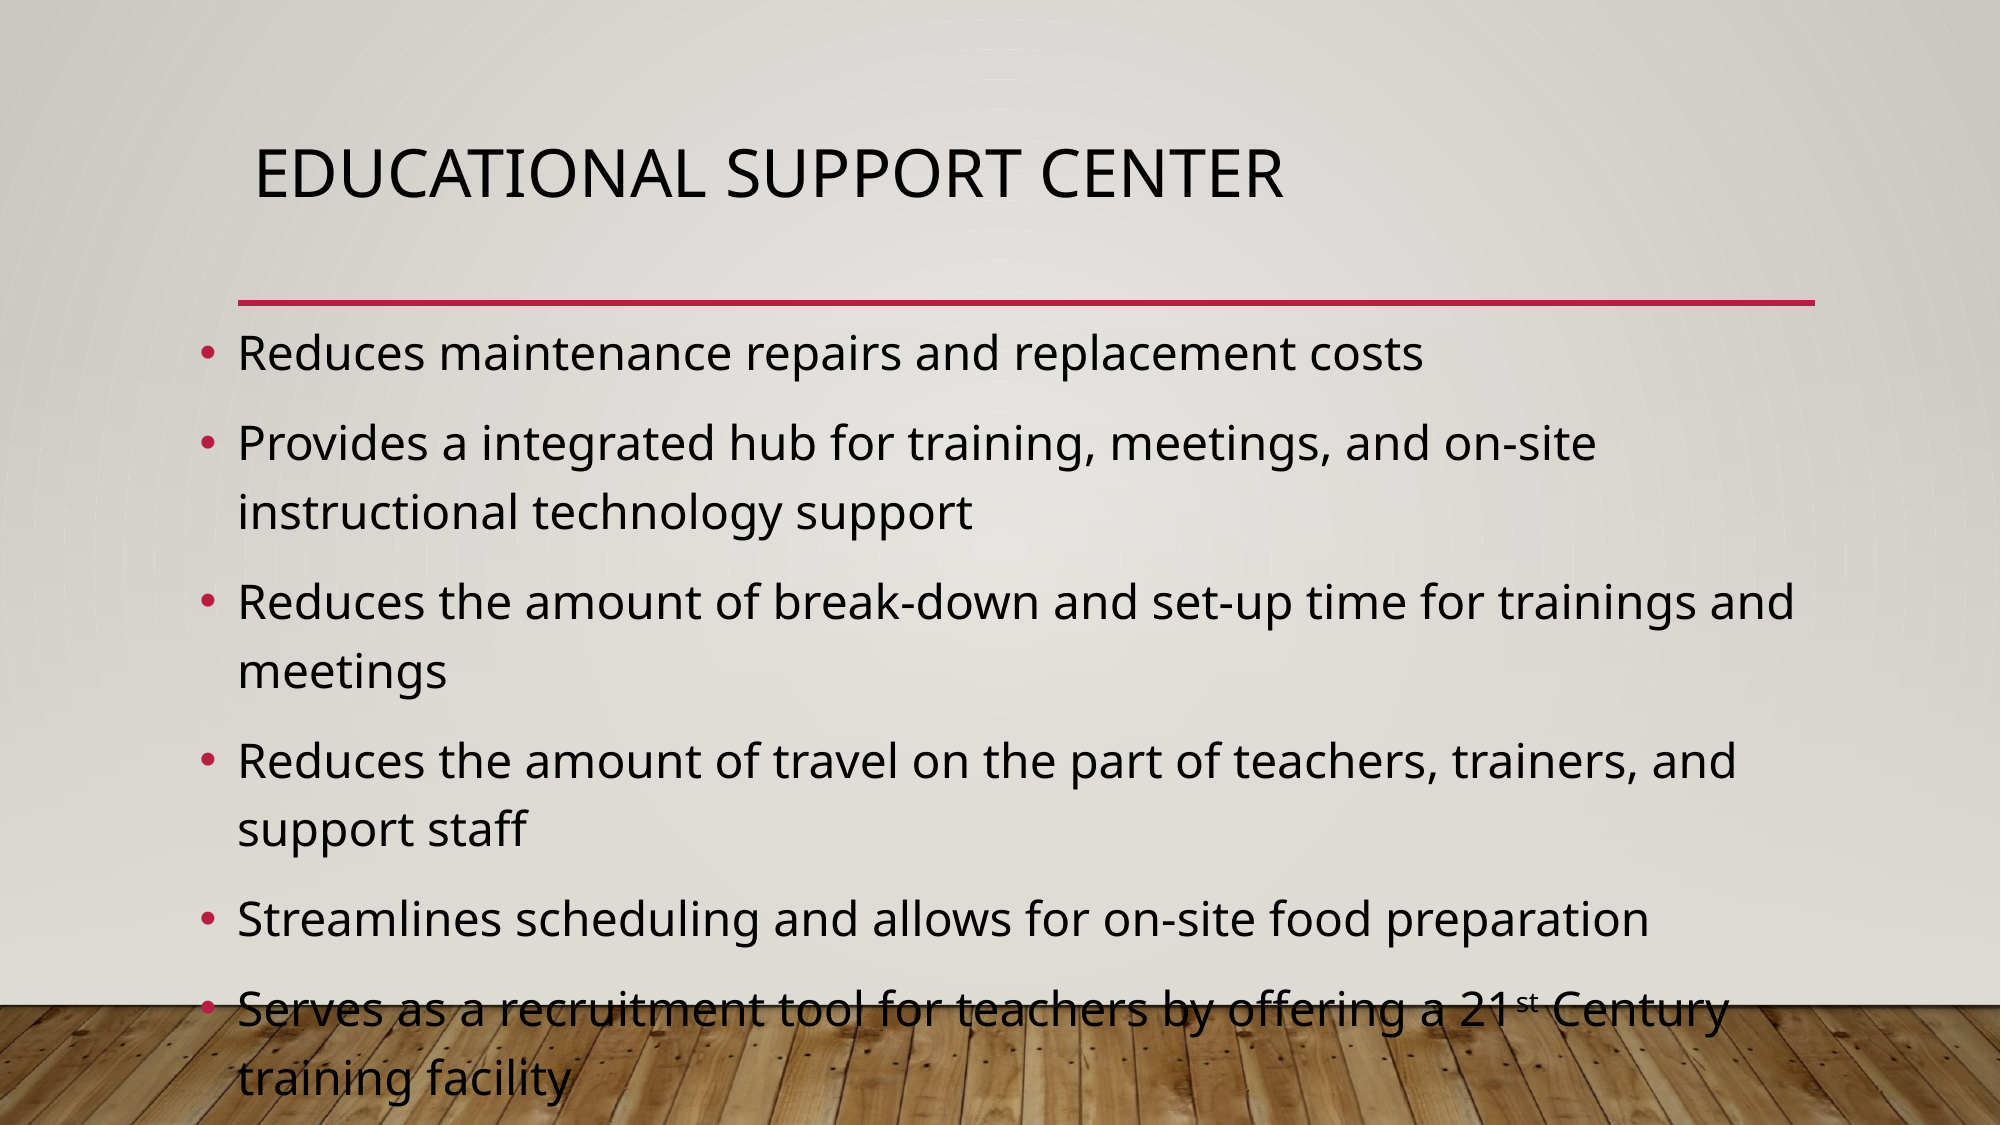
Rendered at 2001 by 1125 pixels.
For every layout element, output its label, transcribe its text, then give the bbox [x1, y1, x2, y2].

list Reduces maintenance repairs and replacement costs Provides a integrated hub for training, meetings, and on-site instructional technology support Reduces the amount of break-down and set-up time for trainings and meetings Reduces the amount of travel on the part of teachers, trainers, and support staff Streamlines scheduling and allows for on-site food preparation Serves as a recruitment tool for teachers by offering a 21st Century training facility [184, 304, 1839, 953]
picture [0, 1005, 2000, 1125]
title Educational Support Center [238, 131, 1814, 304]
